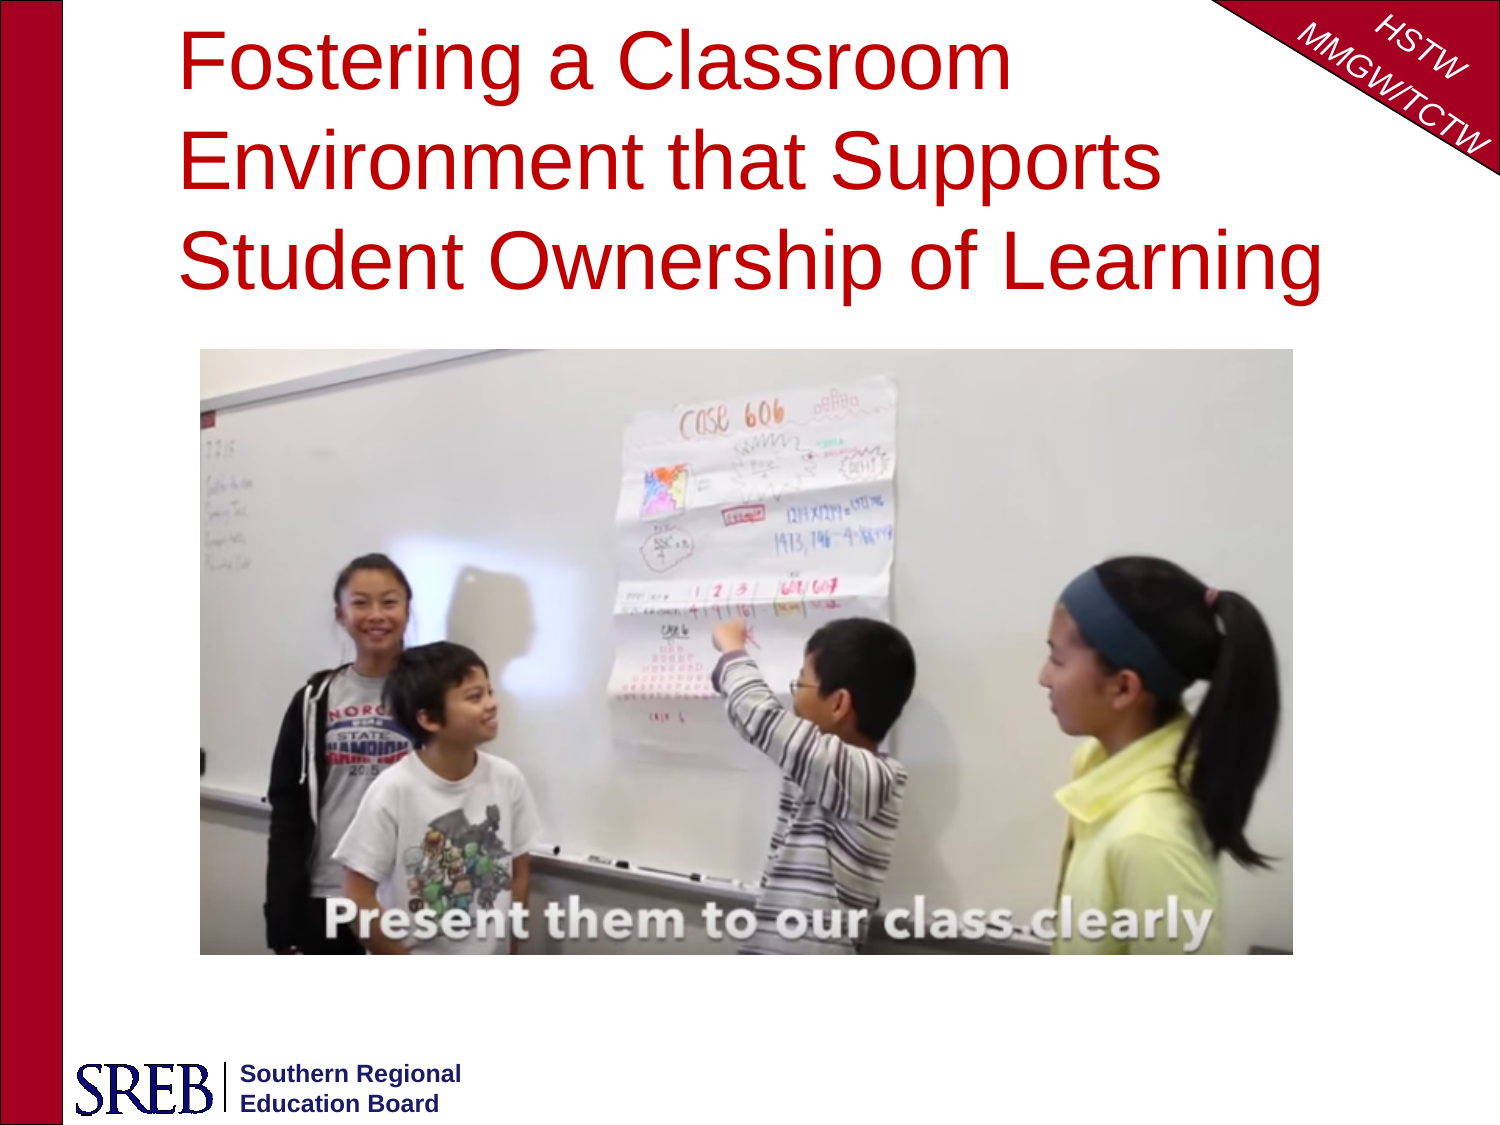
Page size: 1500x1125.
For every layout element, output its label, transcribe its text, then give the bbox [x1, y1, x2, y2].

title Fostering a Classroom Environment that Supports Student Ownership of Learning [162, 62, 1363, 251]
picture [199, 349, 1293, 955]
